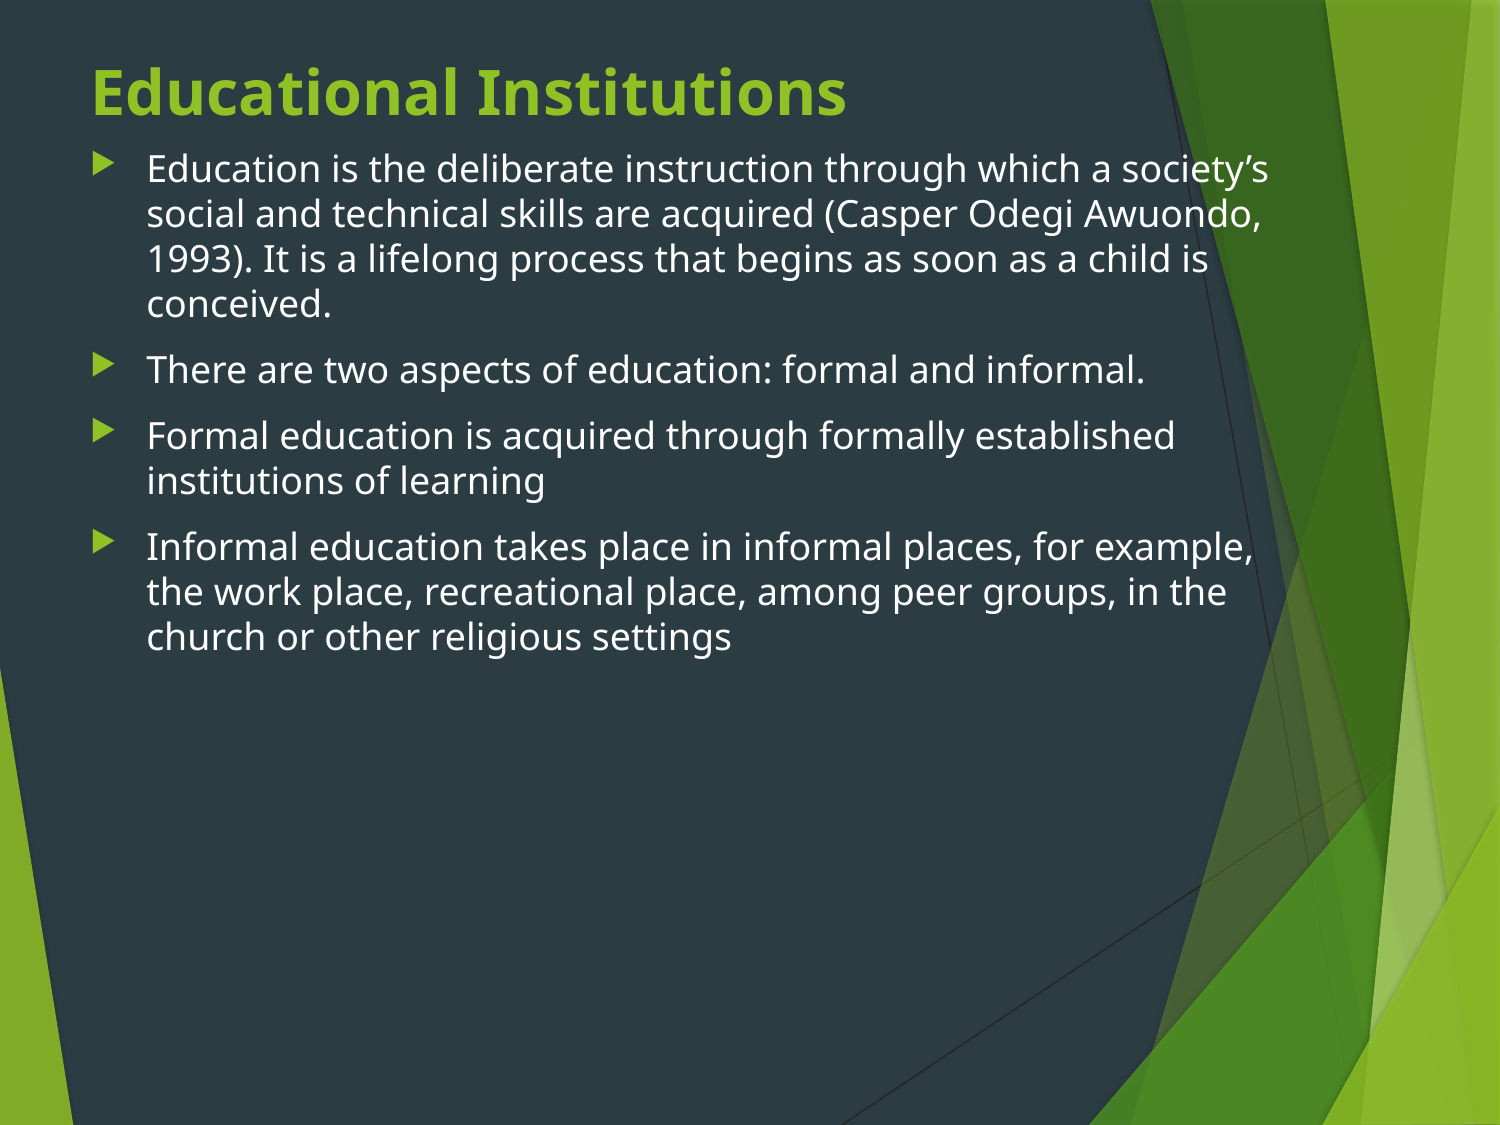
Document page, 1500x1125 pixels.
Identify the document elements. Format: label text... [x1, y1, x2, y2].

list Education is the deliberate instruction through which a society’s social and technical skills are acquired (Casper Odegi Awuondo, 1993). It is a lifelong process that begins as soon as a child is conceived. There are two aspects of education: formal and informal. Formal education is acquired through formally established institutions of learning Informal education takes place in informal places, for example, the work place, recreational place, among peer groups, in the church or other religious settings [75, 137, 1300, 1062]
title Educational Institutions [75, 45, 1300, 137]
